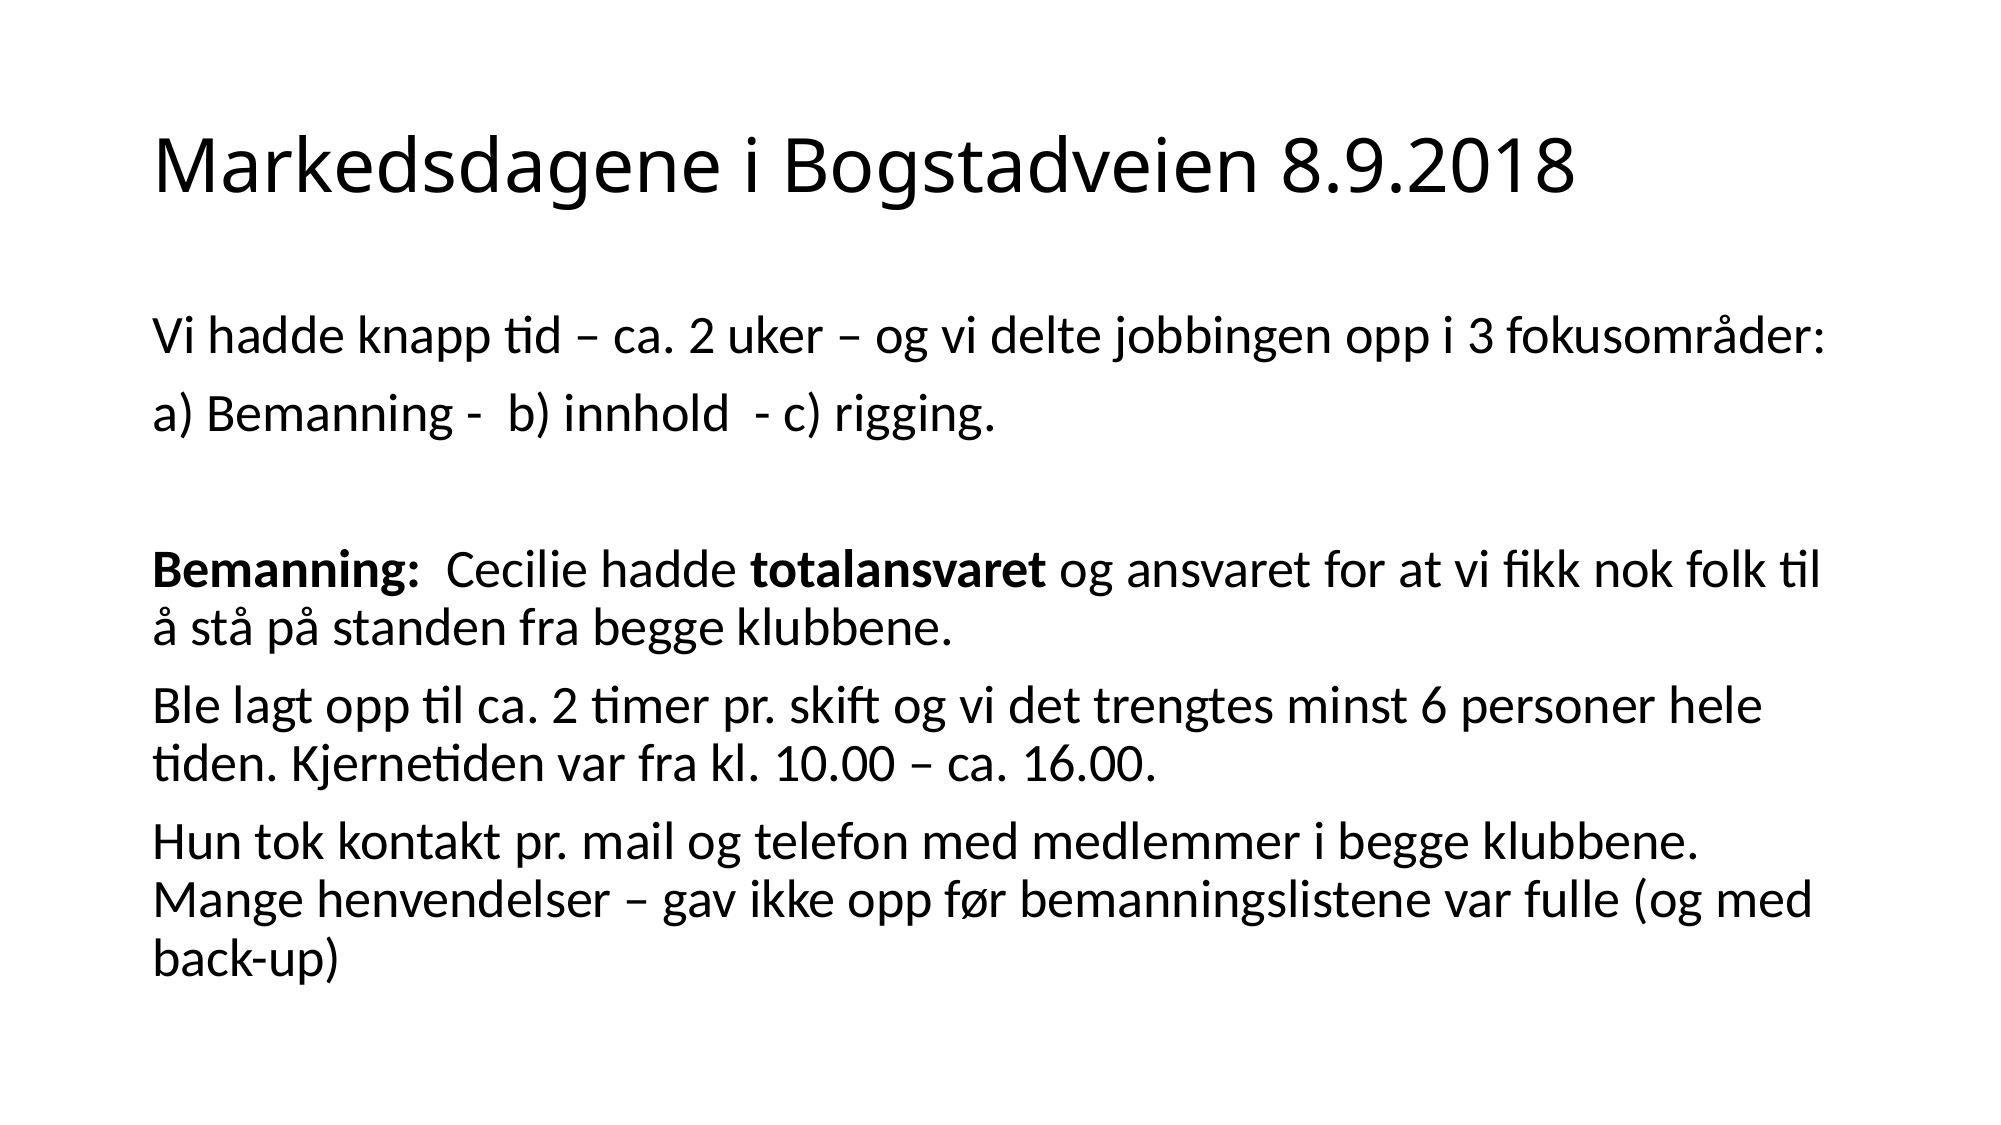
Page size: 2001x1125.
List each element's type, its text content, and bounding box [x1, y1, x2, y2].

title Markedsdagene i Bogstadveien 8.9.2018 [137, 59, 1863, 278]
list Vi hadde knapp tid – ca. 2 uker – og vi delte jobbingen opp i 3 fokusområder: a) Bemanning - b) innhold - c) rigging. Bemanning: Cecilie hadde totalansvaret og ansvaret for at vi fikk nok folk til å stå på standen fra begge klubbene. Ble lagt opp til ca. 2 timer pr. skift og vi det trengtes minst 6 personer hele tiden. Kjernetiden var fra kl. 10.00 – ca. 16.00. Hun tok kontakt pr. mail og telefon med medlemmer i begge klubbene. Mange henvendelser – gav ikke opp før bemanningslistene var fulle (og med back-up) [137, 299, 1863, 1014]
